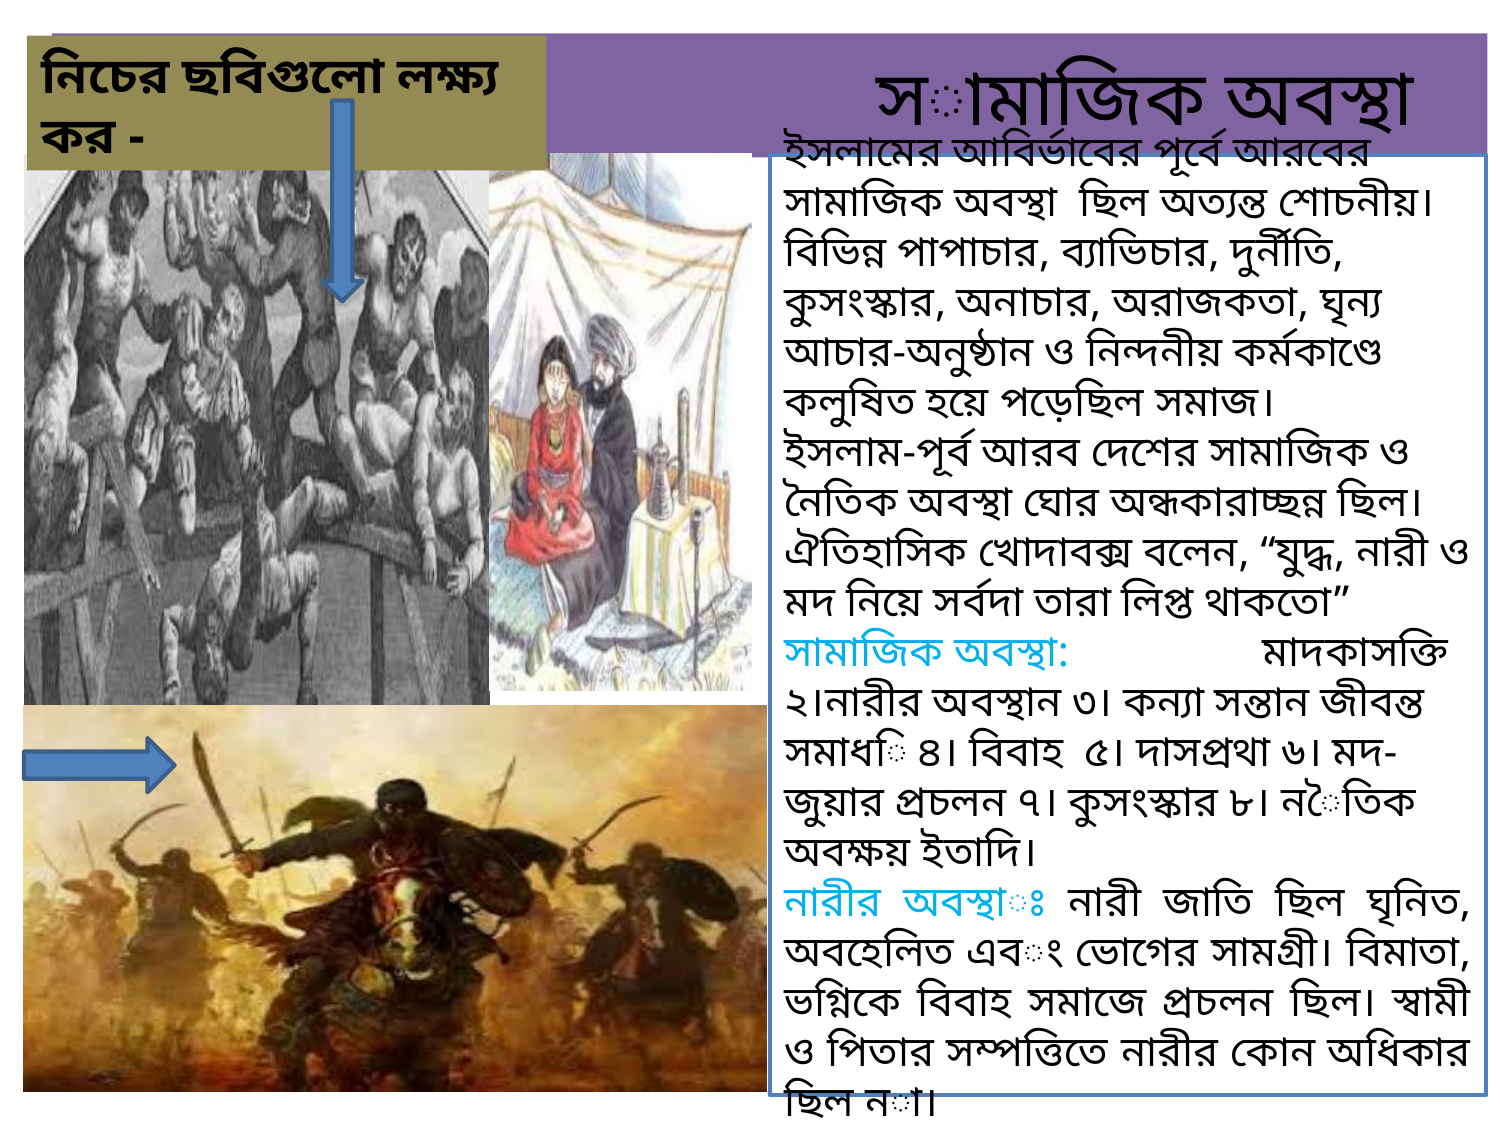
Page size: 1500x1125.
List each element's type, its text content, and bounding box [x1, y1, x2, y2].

picture [22, 153, 767, 1092]
text_box ইসলামের আবির্ভাবের পূর্বে আরবের সামাজিক অবস্থা ছিল অত্যন্ত শোচনীয়। বিভিন্ন পাপাচার, ব্যাভিচার, দুর্নীতি, কুসংস্কার, অনাচার, অরাজকতা, ঘৃন্য আচার-অনুষ্ঠান ও নিন্দনীয় কর্মকাণ্ডে কলুষিত হয়ে পড়েছিল সমাজ। ইসলাম-পূর্ব আরব দেশের সামাজিক ও নৈতিক অবস্থা ঘোর অন্ধকারাচ্ছন্ন ছিল। ঐতিহাসিক খোদাবক্স বলেন, “যুদ্ধ, নারী ও মদ নিয়ে সর্বদা তারা লিপ্ত থাকতো” সামাজিক অবস্থা: যেমনঃ ১। মাদকাসক্তি ২।নারীর অবস্থান ৩। কন্যা সন্তান জীবন্ত সমাধি ৪। বিবাহ ৫। দাসপ্রথা ৬। মদ-জুয়ার প্রচলন ৭। কুসংস্কার ৮। নৈতিক অবক্ষয় ইতাদি। নারীর অবস্থাঃ নারী জাতি ছিল ঘৃনিত, অবহেলিত এবং ভোগের সামগ্রী। বিমাতা, ভগ্নিকে বিবাহ সমাজে প্রচলন ছিল। স্বামী ও পিতার সম্পত্তিতে নারীর কোন অধিকার ছিল না। [768, 153, 1488, 1097]
text_box [330, 98, 355, 153]
title সামাজিক অবস্থা [51, 33, 1488, 158]
text_box নিচের ছবিগুলো লক্ষ্য কর - [26, 35, 547, 153]
